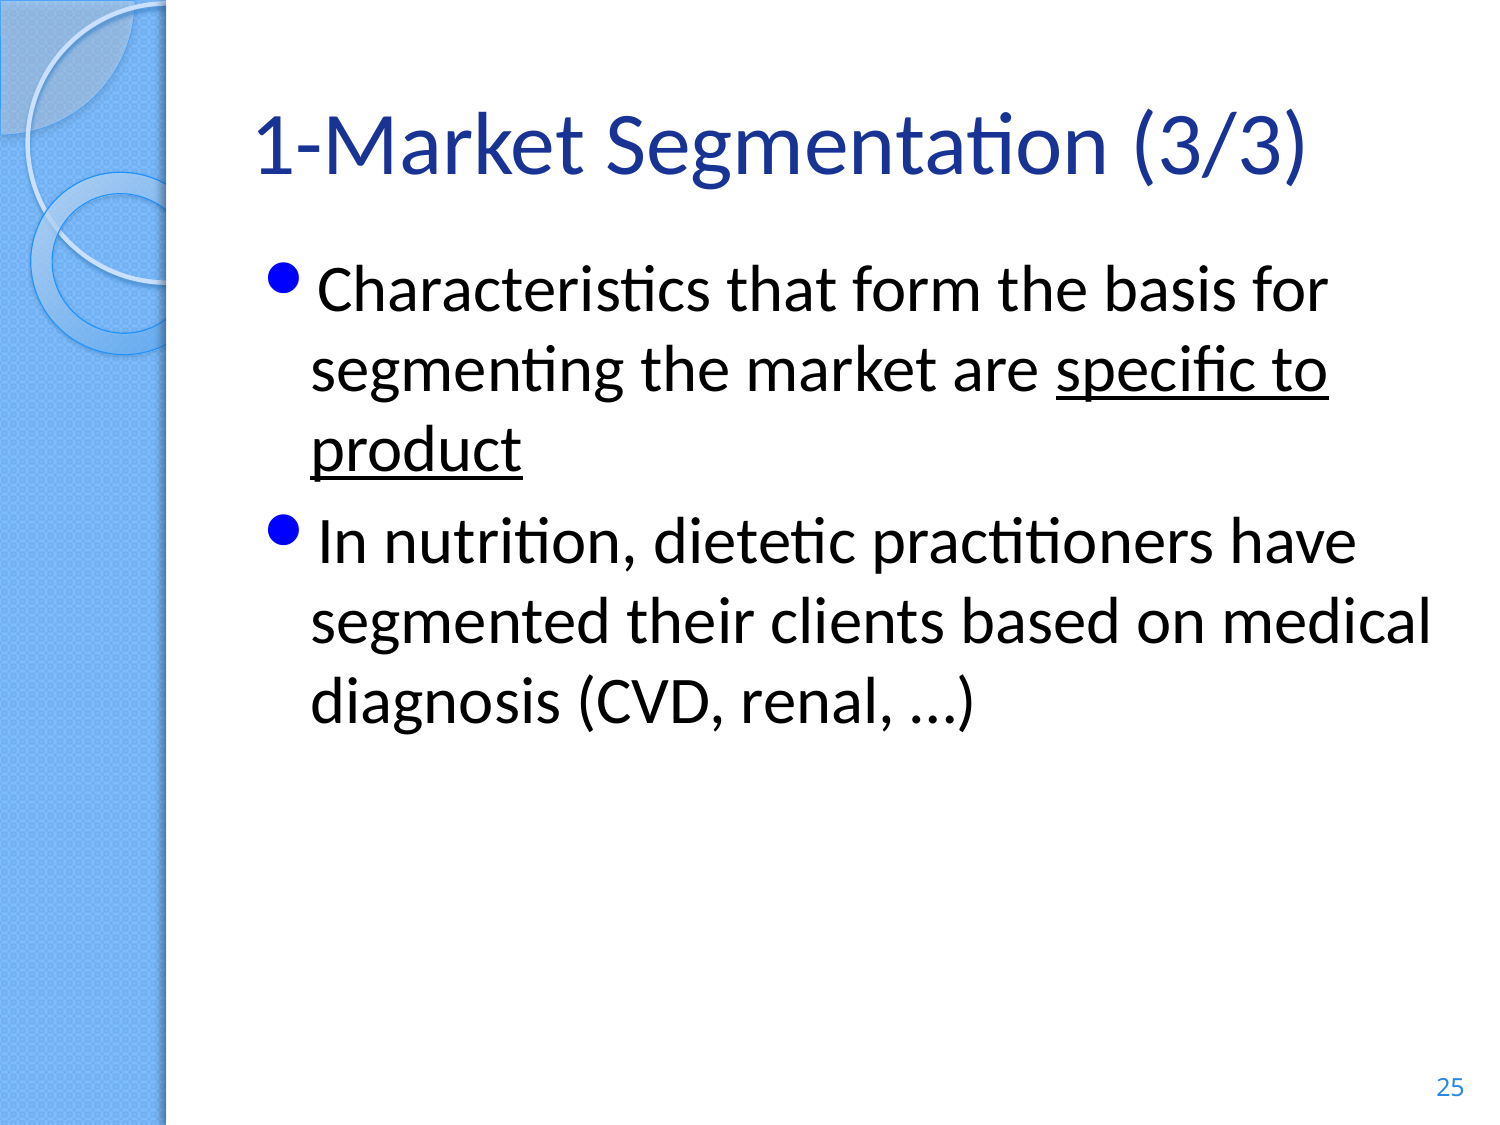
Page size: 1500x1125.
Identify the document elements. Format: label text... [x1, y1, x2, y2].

slide_number 25 [1413, 1034, 1488, 1113]
list Characteristics that form the basis for segmenting the market are specific to product In nutrition, dietetic practitioners have segmented their clients based on medical diagnosis (CVD, renal, …) [235, 237, 1466, 1025]
title 1-Market Segmentation (3/3) [235, 45, 1466, 233]
